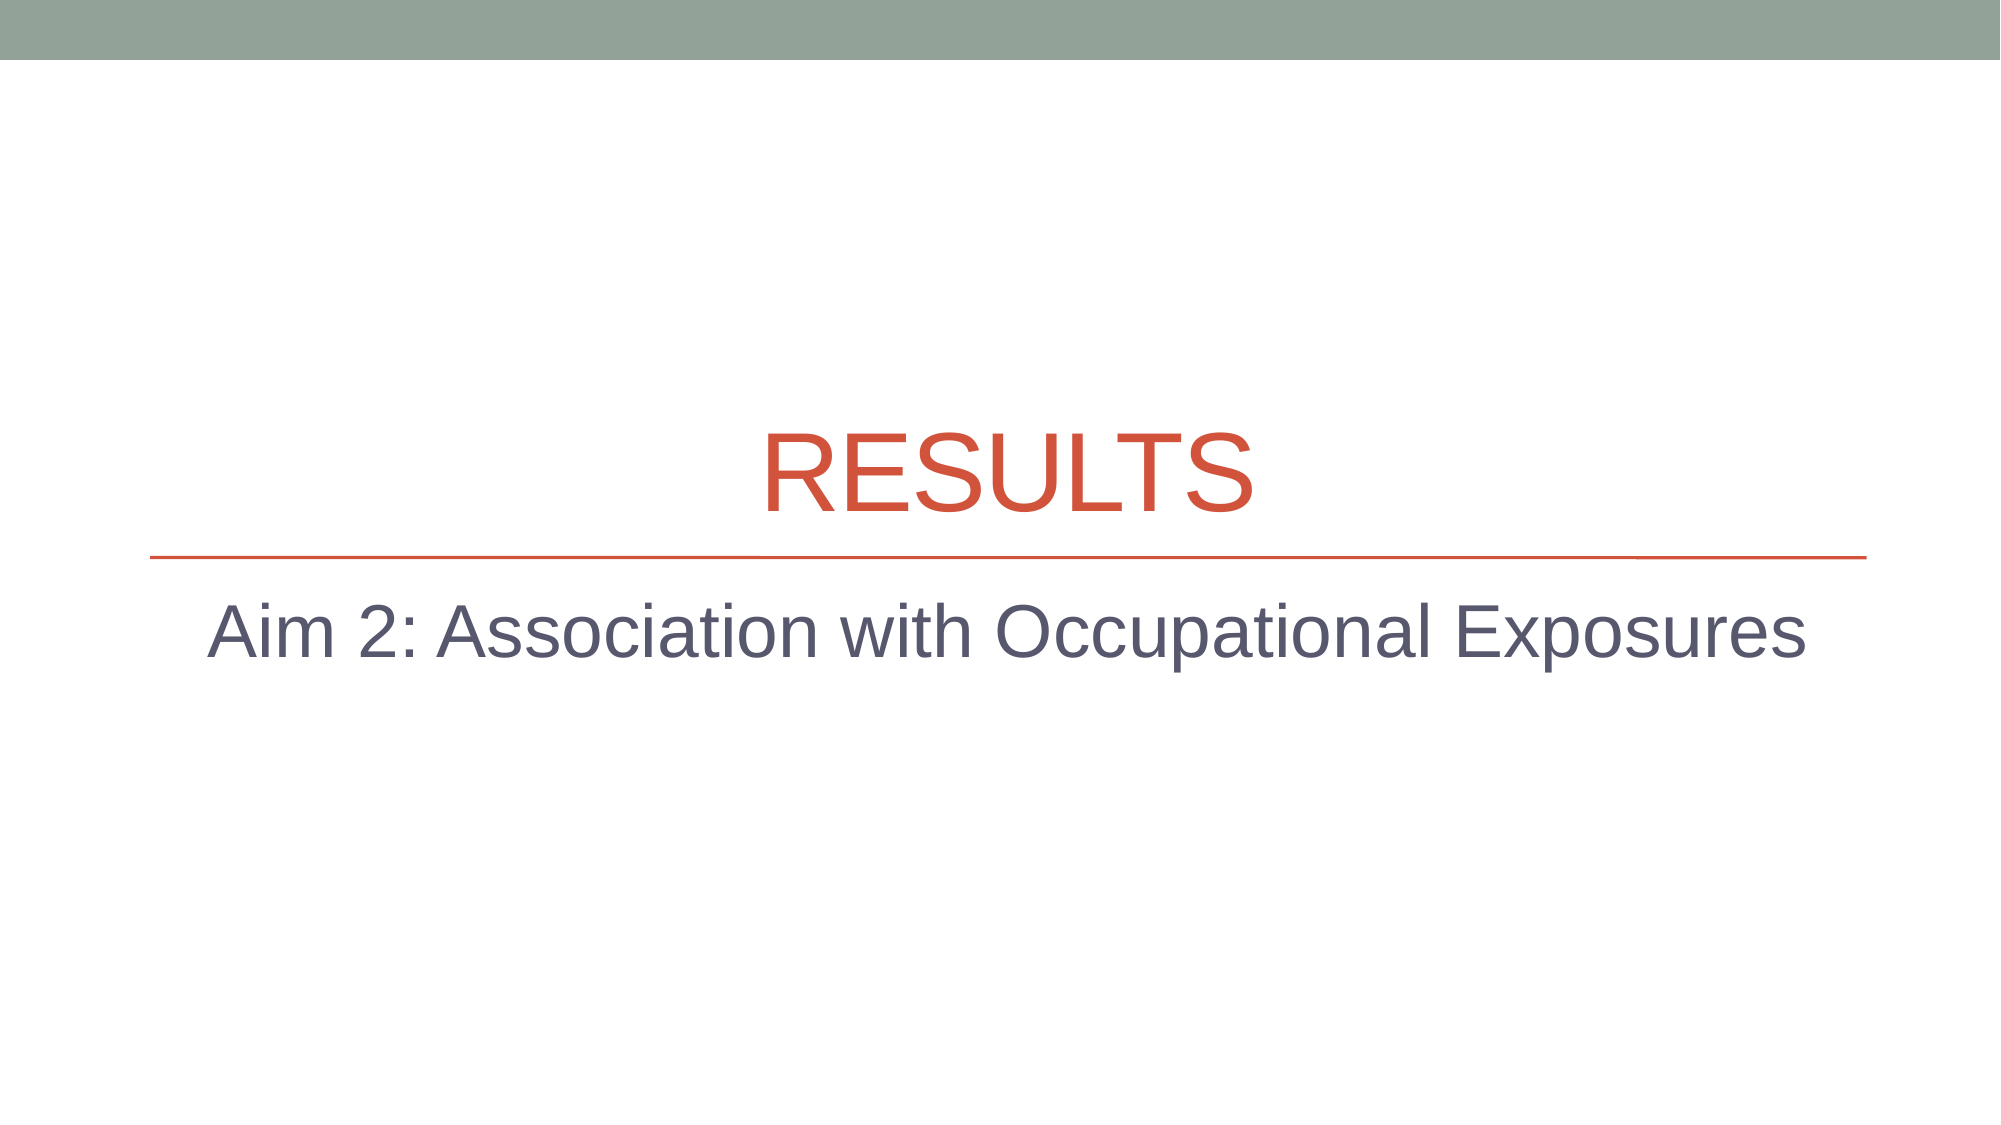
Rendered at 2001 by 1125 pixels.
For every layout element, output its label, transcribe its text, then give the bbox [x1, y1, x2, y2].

subtitle Aim 2: Association with Occupational Exposures [150, 575, 1867, 863]
title results [150, 224, 1867, 542]
